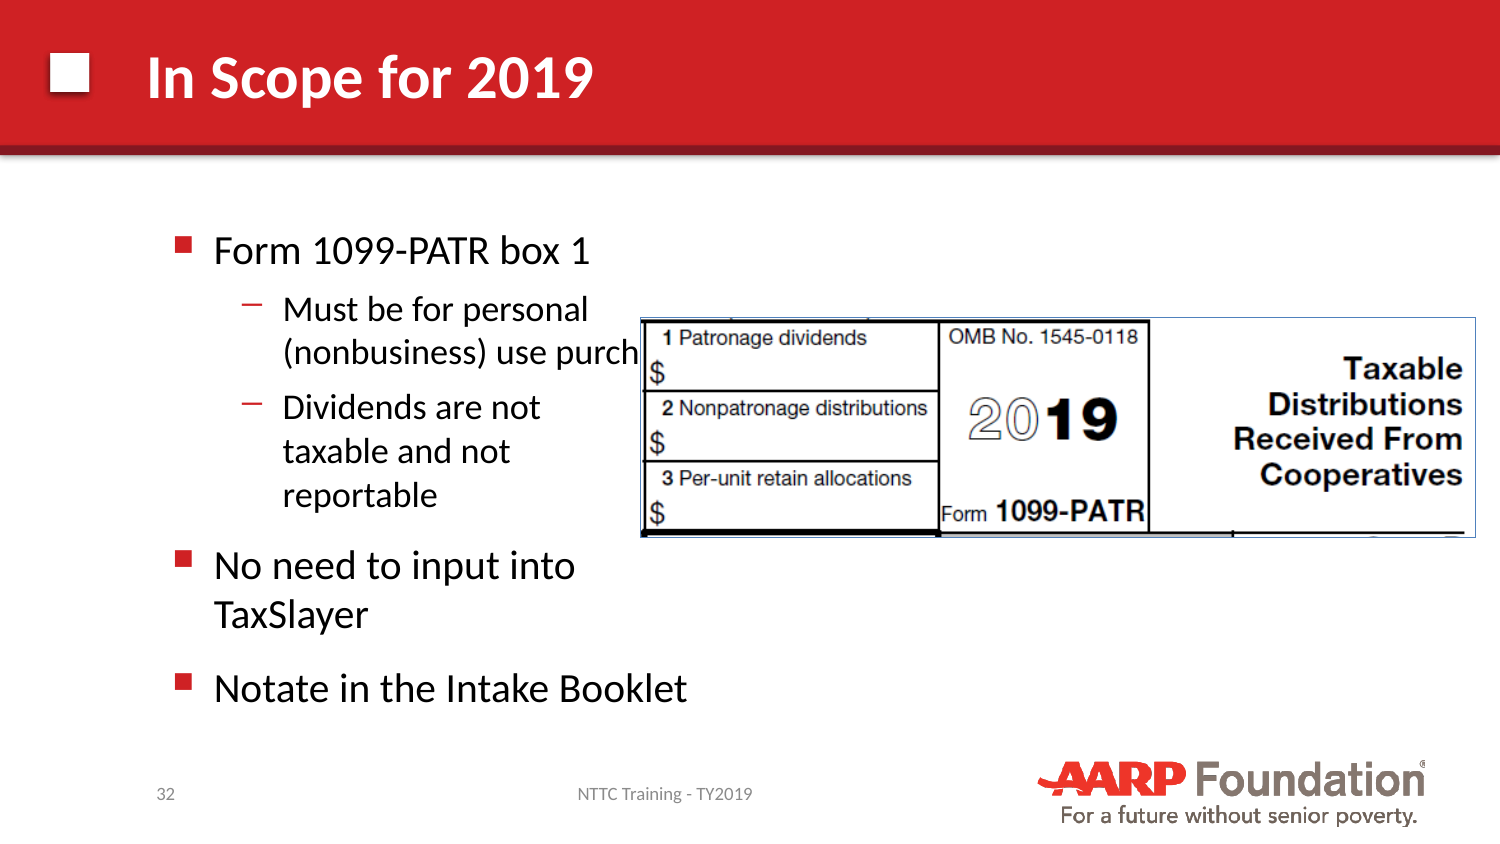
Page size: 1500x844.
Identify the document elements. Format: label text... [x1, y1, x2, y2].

footer NTTC Training - TY2019 [427, 770, 903, 816]
slide_number 32 [75, 770, 191, 816]
list Form 1099-PATR box 1 Must be for personal (nonbusiness) use purchases Dividends are not taxable and not reportable No need to input into TaxSlayer Notate in the Intake Booklet [157, 215, 732, 752]
title In Scope for 2019 [131, 3, 1331, 145]
picture [640, 317, 1476, 538]
